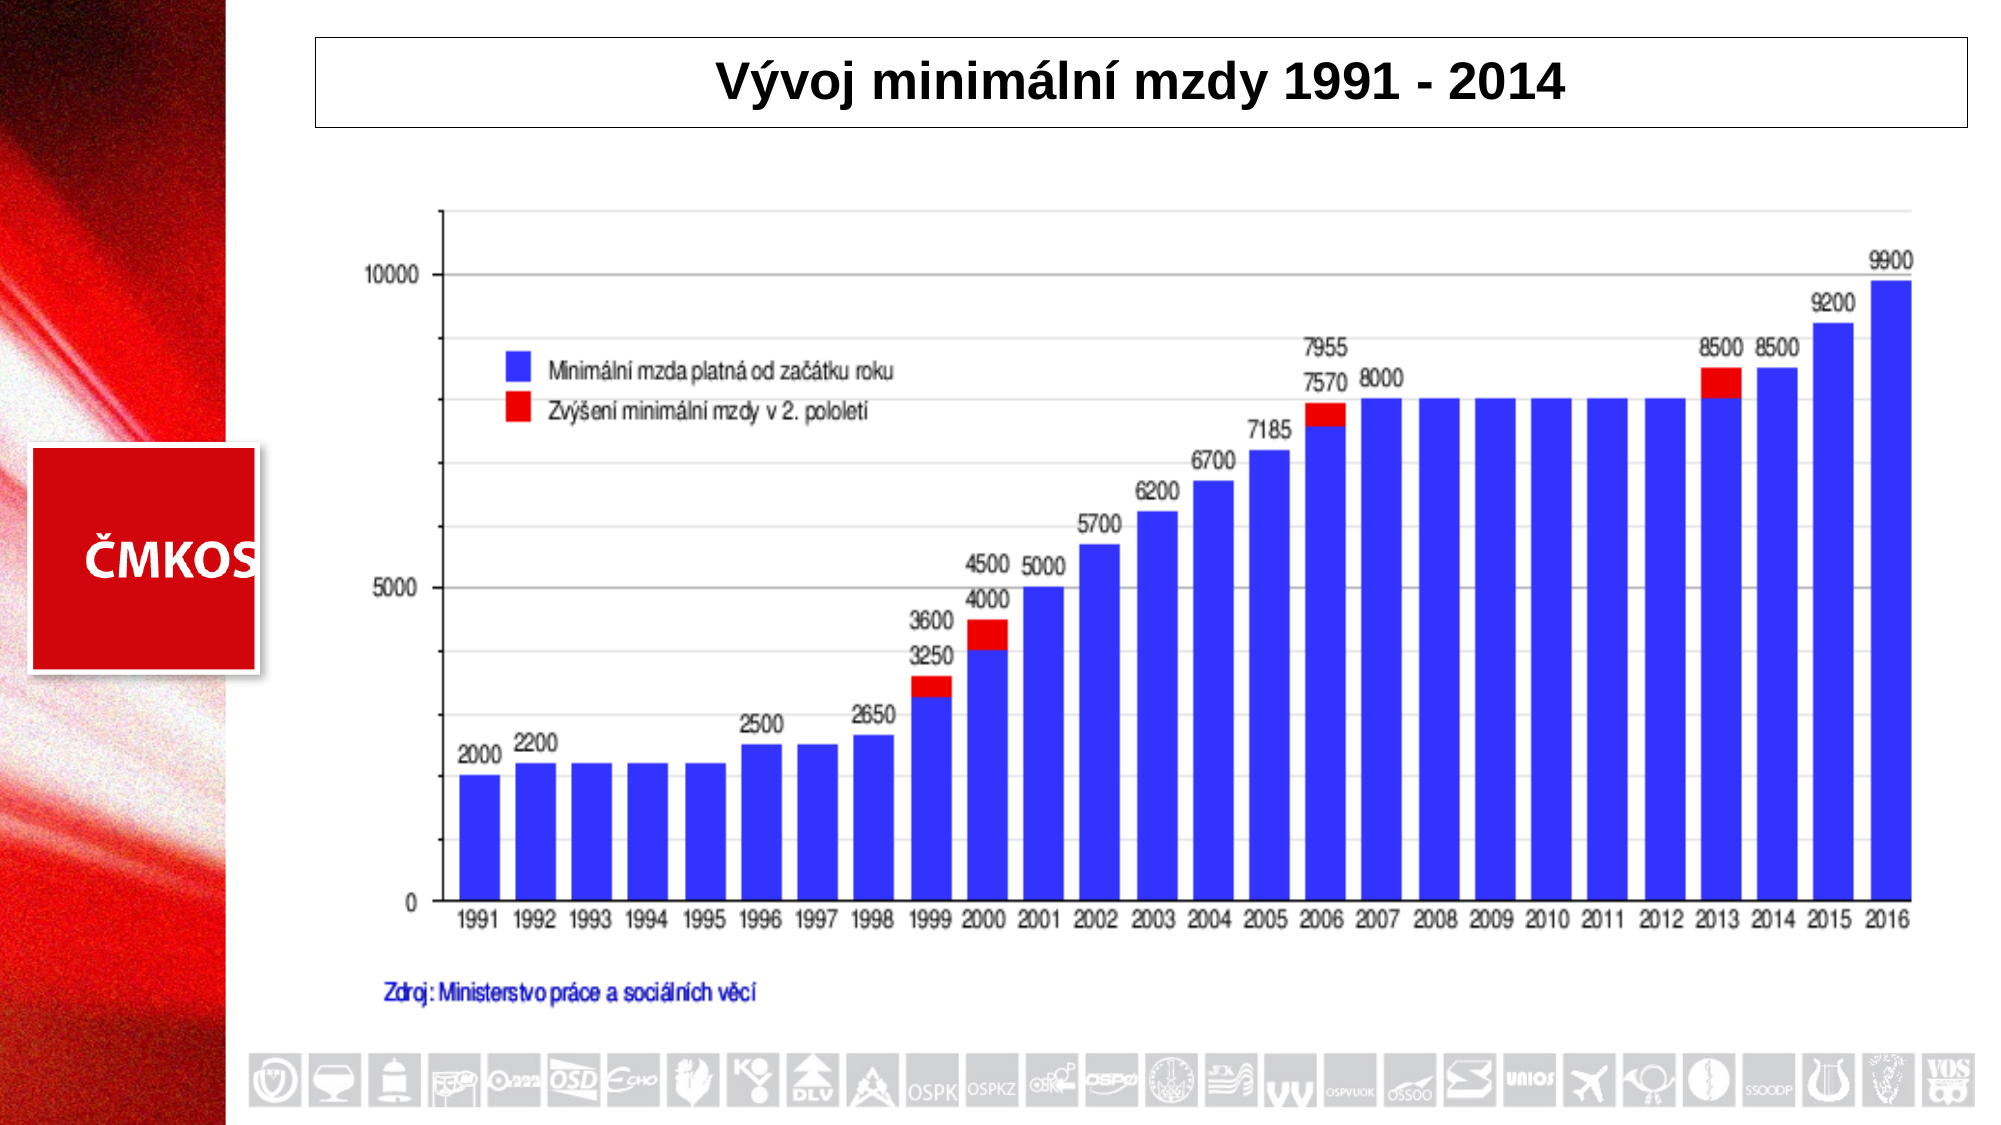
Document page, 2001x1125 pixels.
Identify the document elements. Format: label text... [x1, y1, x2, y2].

picture [346, 139, 1968, 1018]
title Vývoj minimální mzdy 1991 - 2014 [315, 37, 1968, 128]
picture [248, 1052, 1975, 1110]
picture [0, 0, 276, 1125]
